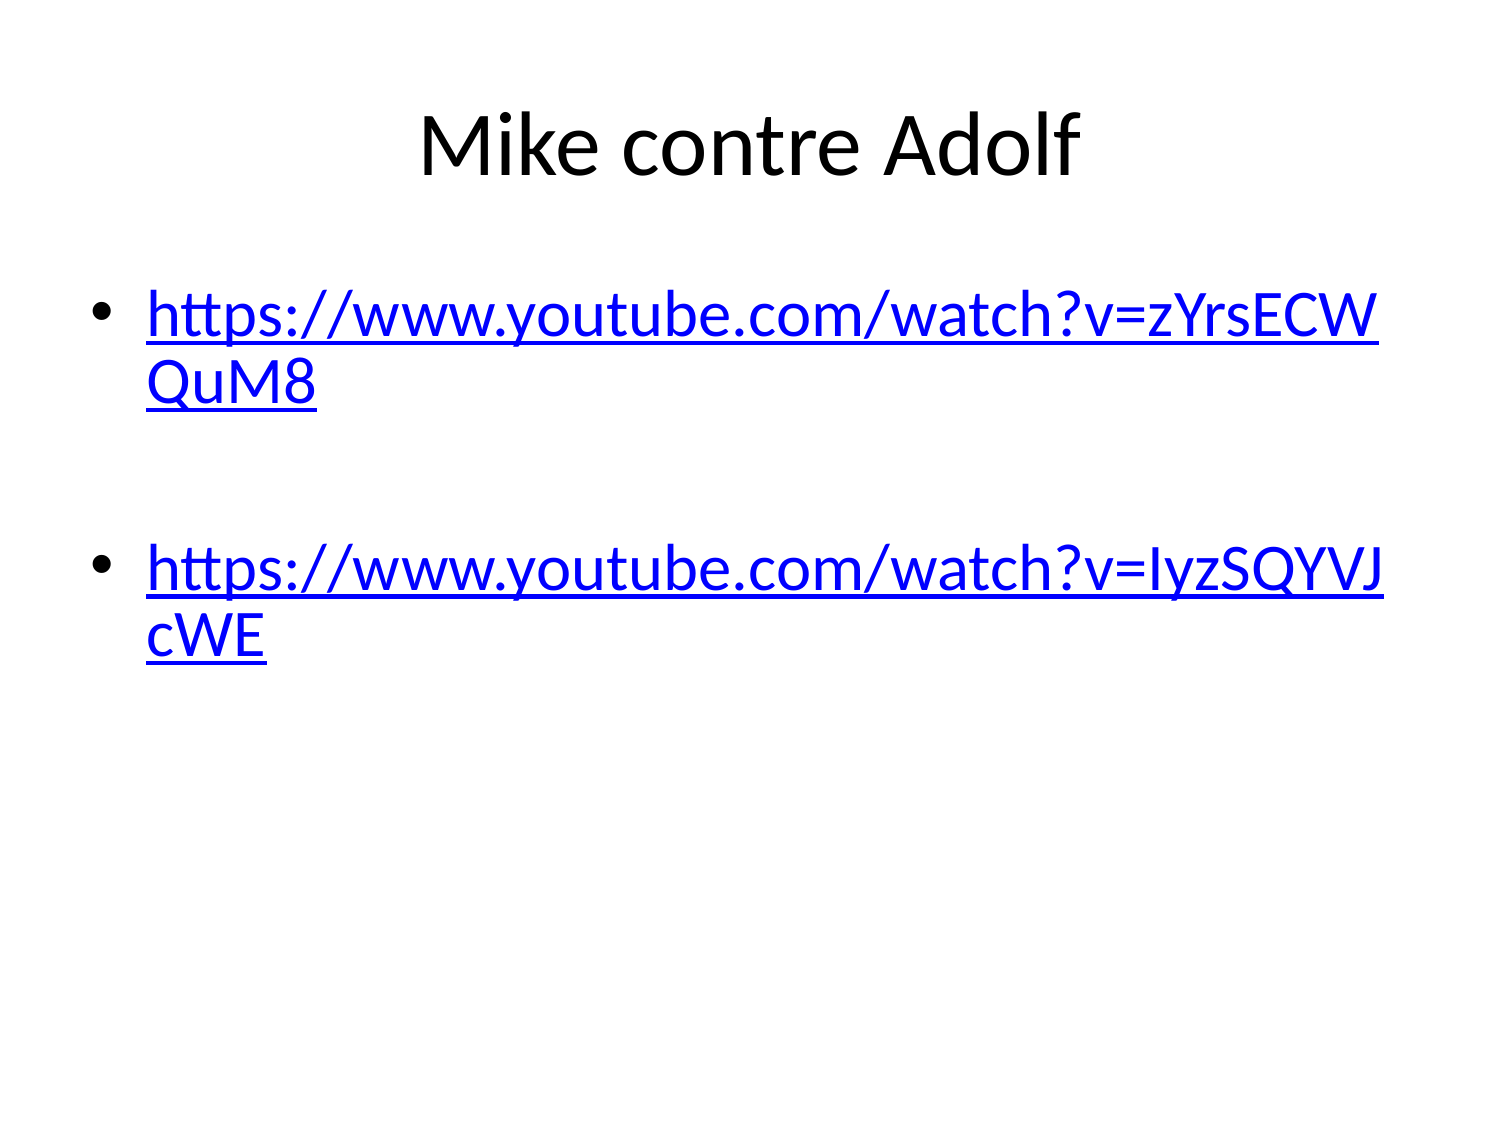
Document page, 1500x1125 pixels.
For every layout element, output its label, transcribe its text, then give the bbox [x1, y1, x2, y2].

list https://www.youtube.com/watch?v=zYrsECWQuM8 https://www.youtube.com/watch?v=IyzSQYVJcWE [75, 262, 1425, 1005]
title Mike contre Adolf [75, 45, 1425, 233]
